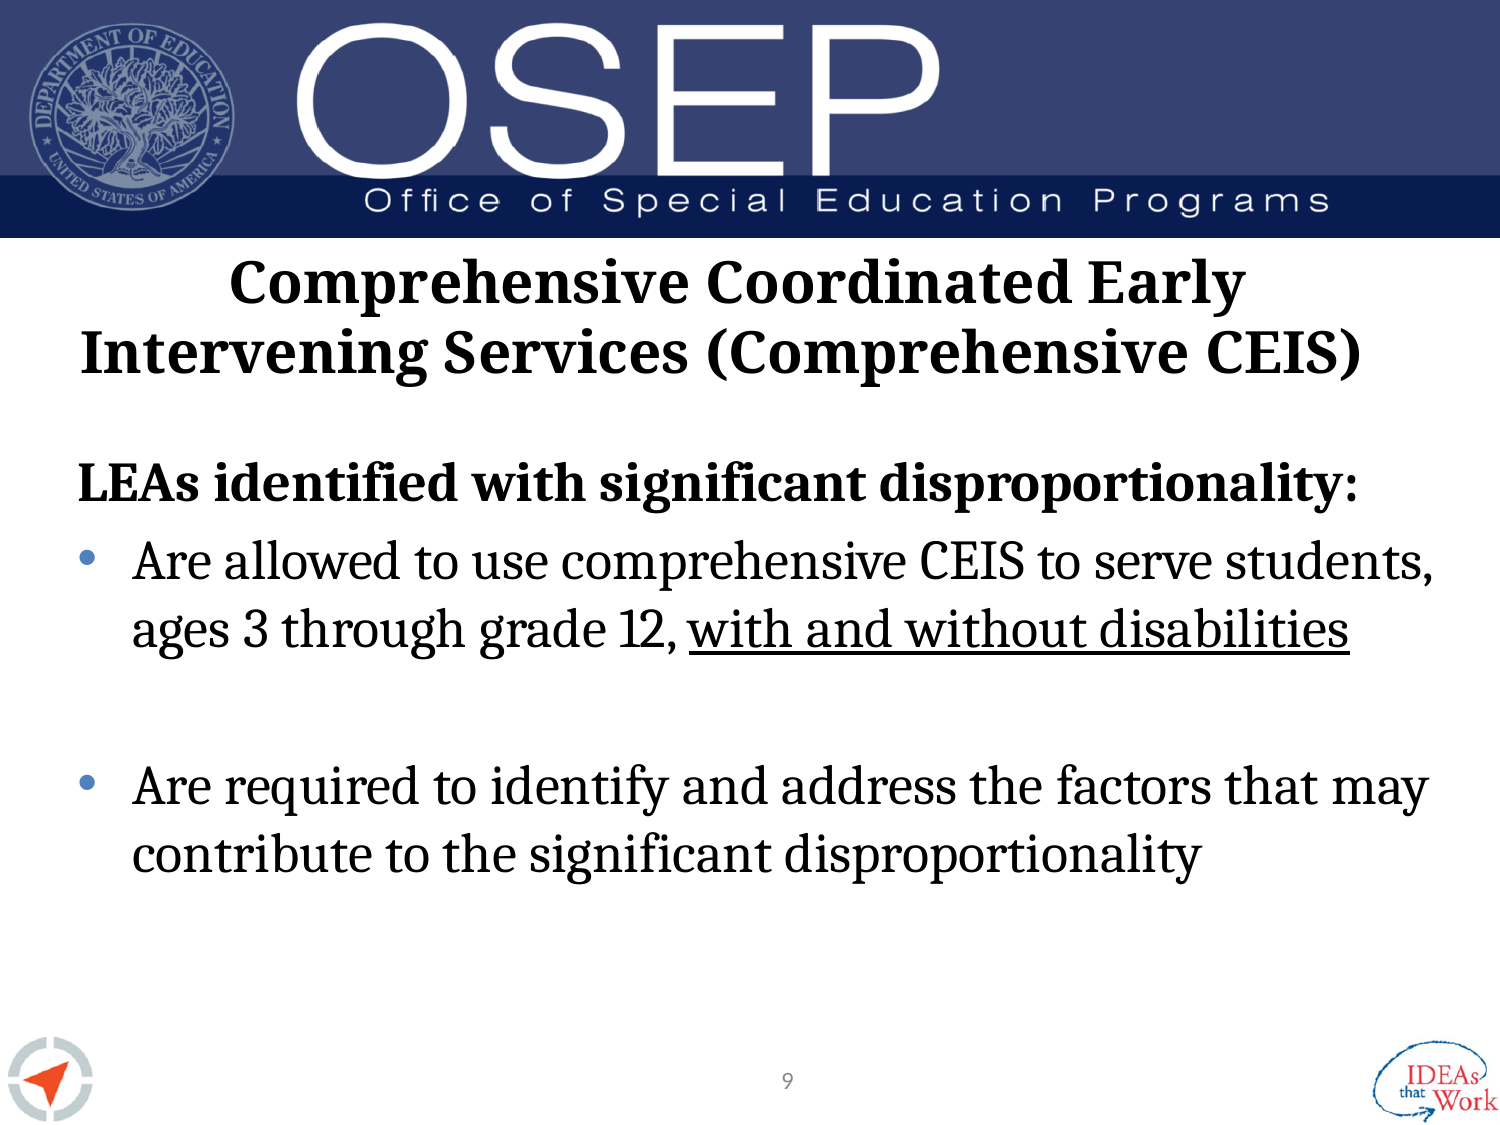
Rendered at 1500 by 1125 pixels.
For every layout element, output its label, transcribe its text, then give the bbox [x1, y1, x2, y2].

list LEAs identified with significant disproportionality: Are allowed to use comprehensive CEIS to serve students, ages 3 through grade 12, with and without disabilities Are required to identify and address the factors that may contribute to the significant disproportionality [62, 437, 1463, 1030]
picture [8, 1037, 93, 1122]
picture [0, 0, 1500, 238]
slide_number 9 [612, 1050, 963, 1110]
title Comprehensive Coordinated Early Intervening Services (Comprehensive CEIS) [37, 237, 1438, 425]
picture [1369, 1037, 1500, 1125]
